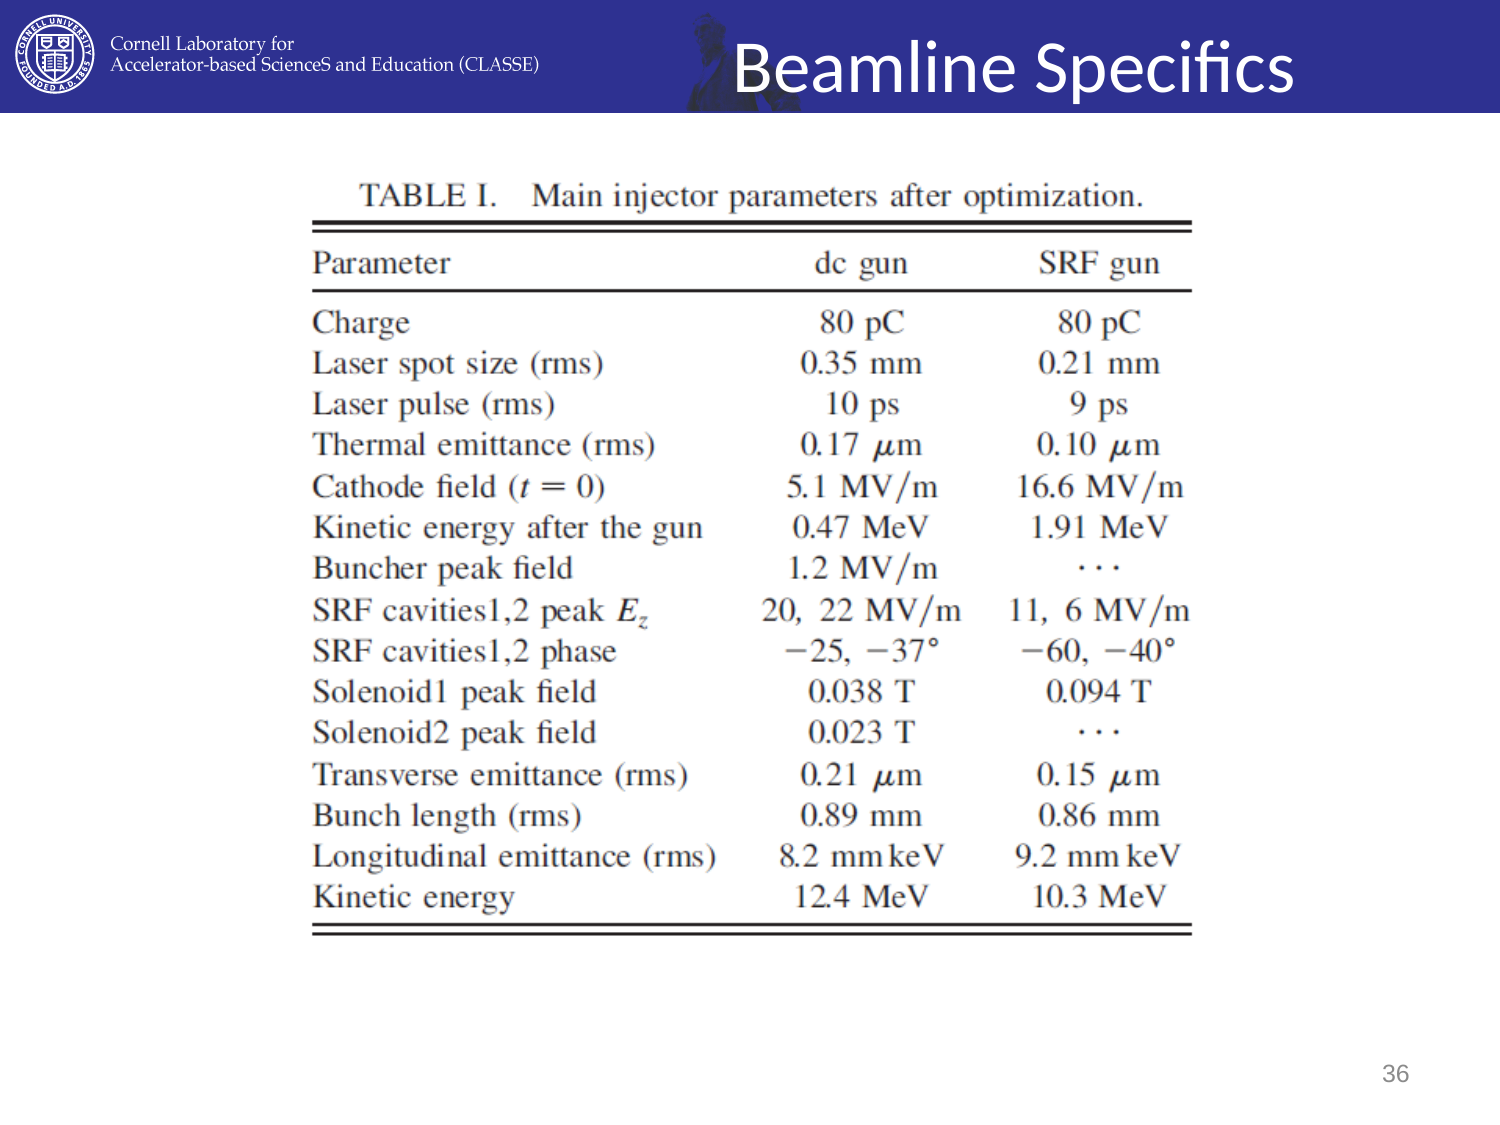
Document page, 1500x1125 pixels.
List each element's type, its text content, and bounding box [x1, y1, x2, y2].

slide_number 36 [1074, 1042, 1425, 1103]
picture [289, 172, 1211, 953]
picture [0, 0, 339, 113]
title Beamline Specifics [339, 0, 1500, 157]
